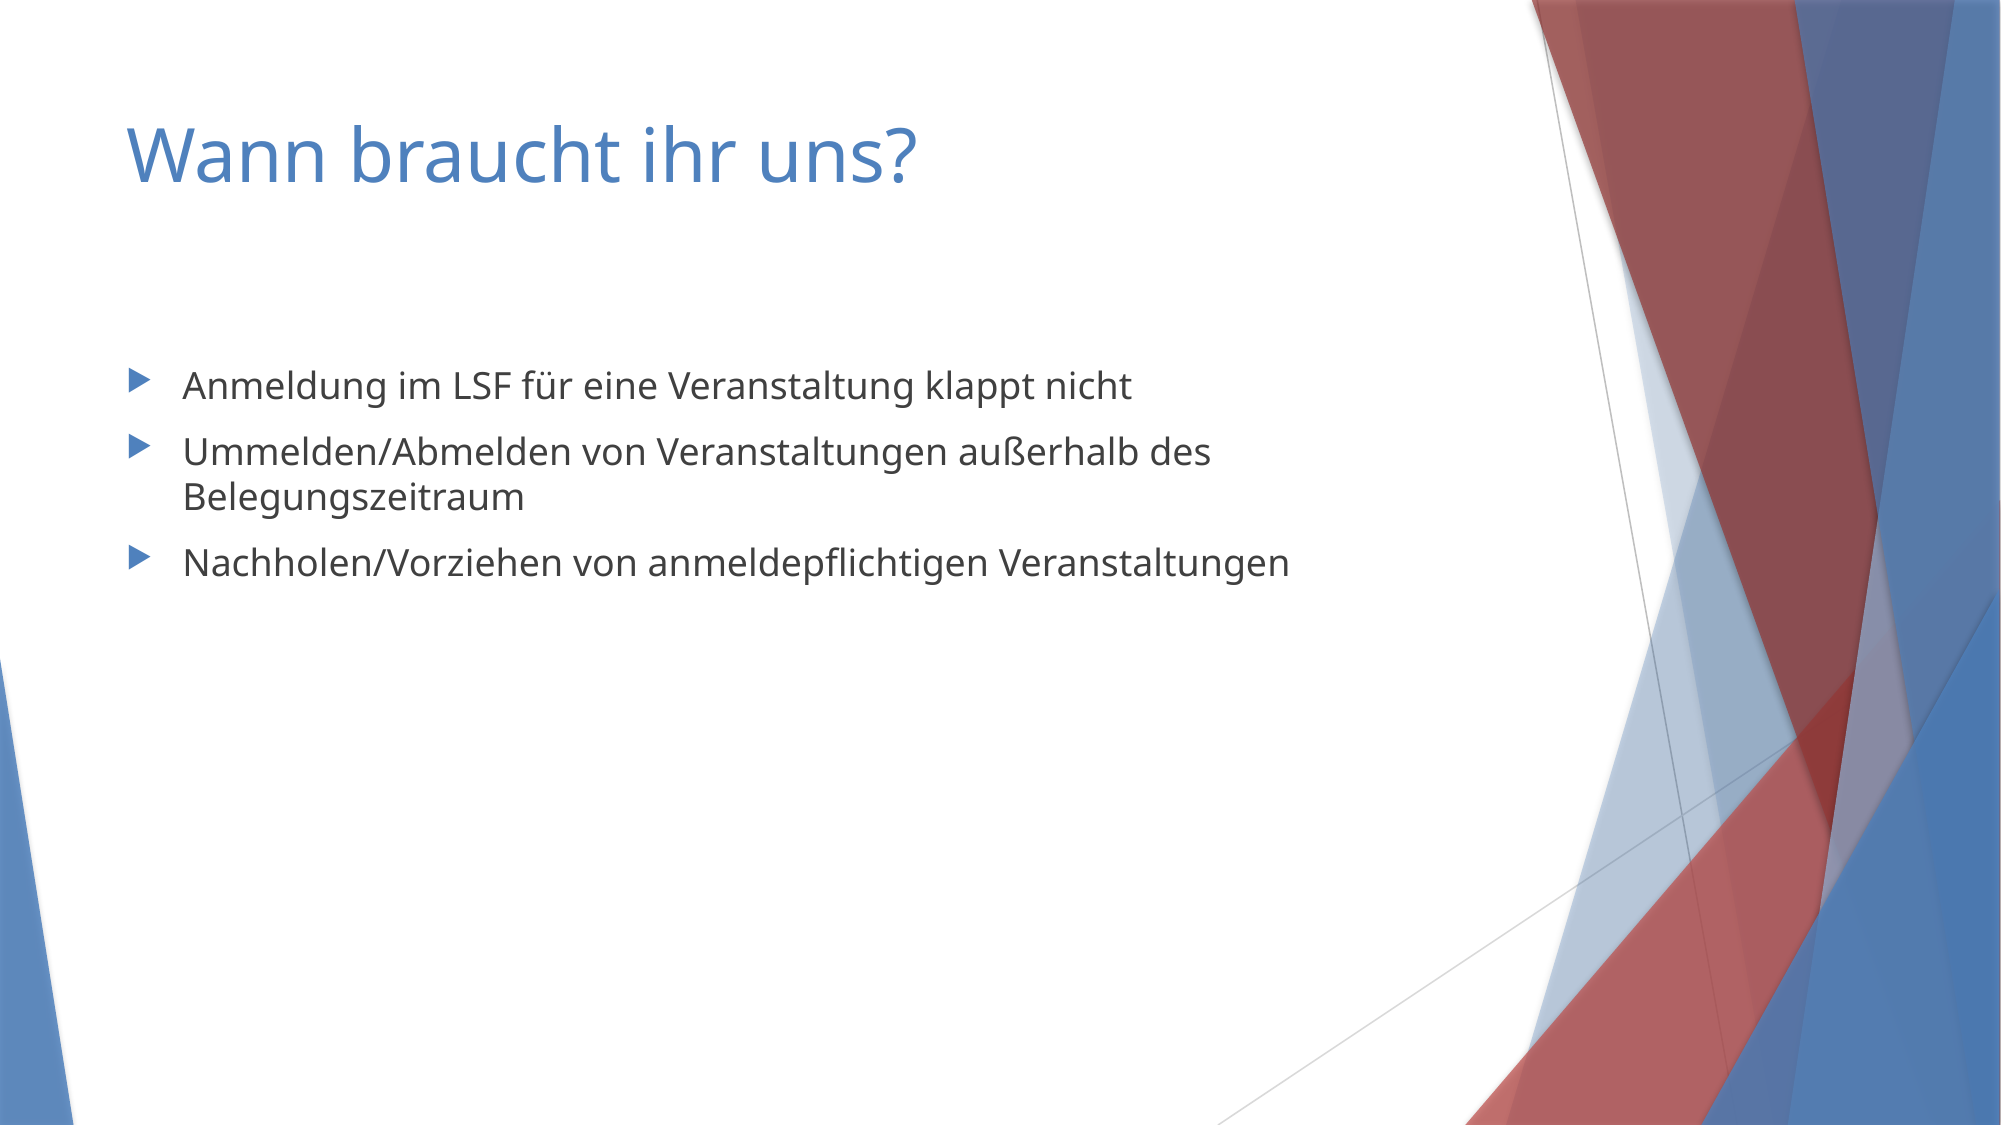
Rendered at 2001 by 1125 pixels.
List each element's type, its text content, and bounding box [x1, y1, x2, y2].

list Anmeldung im LSF für eine Veranstaltung klappt nicht Ummelden/Abmelden von Veranstaltungen außerhalb des Belegungszeitraum Nachholen/Vorziehen von anmeldepflichtigen Veranstaltungen [111, 354, 1522, 992]
title Wann braucht ihr uns? [111, 99, 1522, 317]
